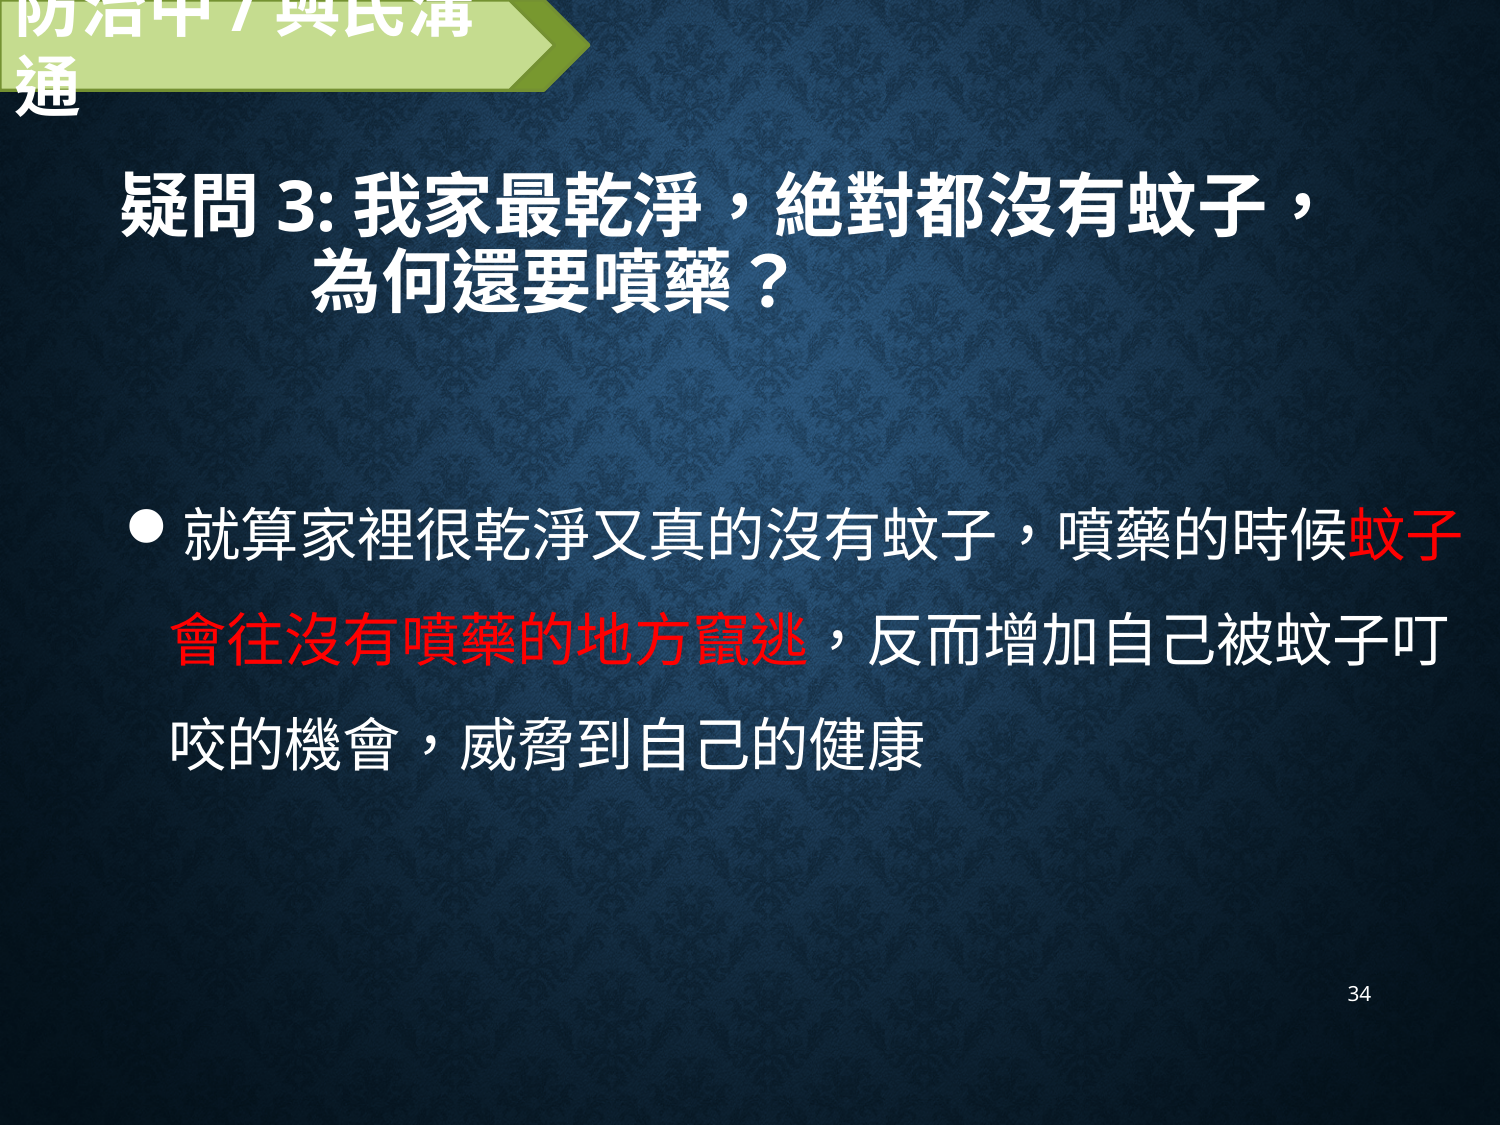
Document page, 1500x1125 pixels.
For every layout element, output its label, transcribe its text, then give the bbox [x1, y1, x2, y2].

slide_number 34 [1293, 965, 1387, 1025]
title 疑問3:我家最乾淨，絶對都沒有蚊子， 為何還要噴藥？ [112, 99, 1424, 329]
text_box [512, 0, 591, 92]
text_box 防治中/與民溝通 [0, 0, 556, 92]
list 就算家裡很乾淨又真的沒有蚊子，噴藥的時候蚊子會往沒有噴藥的地方竄逃，反而增加自己被蚊子叮咬的機會，威脅到自己的健康 [109, 456, 1483, 1063]
